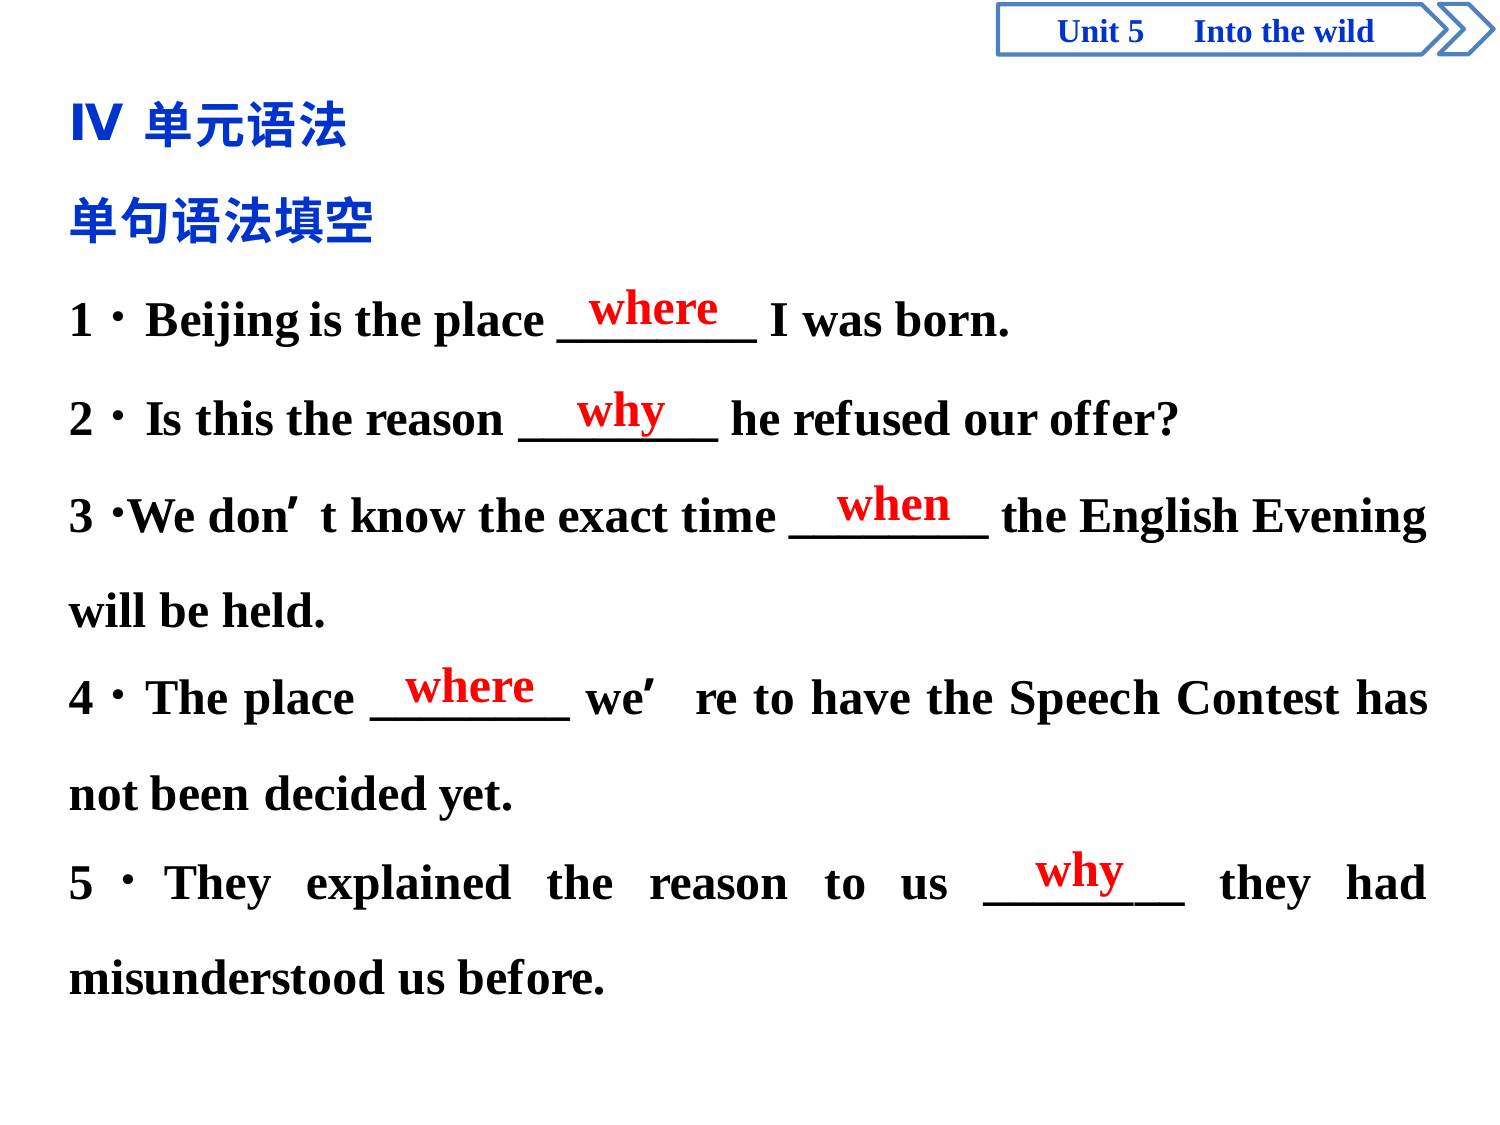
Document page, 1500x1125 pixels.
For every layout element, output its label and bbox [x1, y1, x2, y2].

text_box [68, 89, 1428, 1035]
